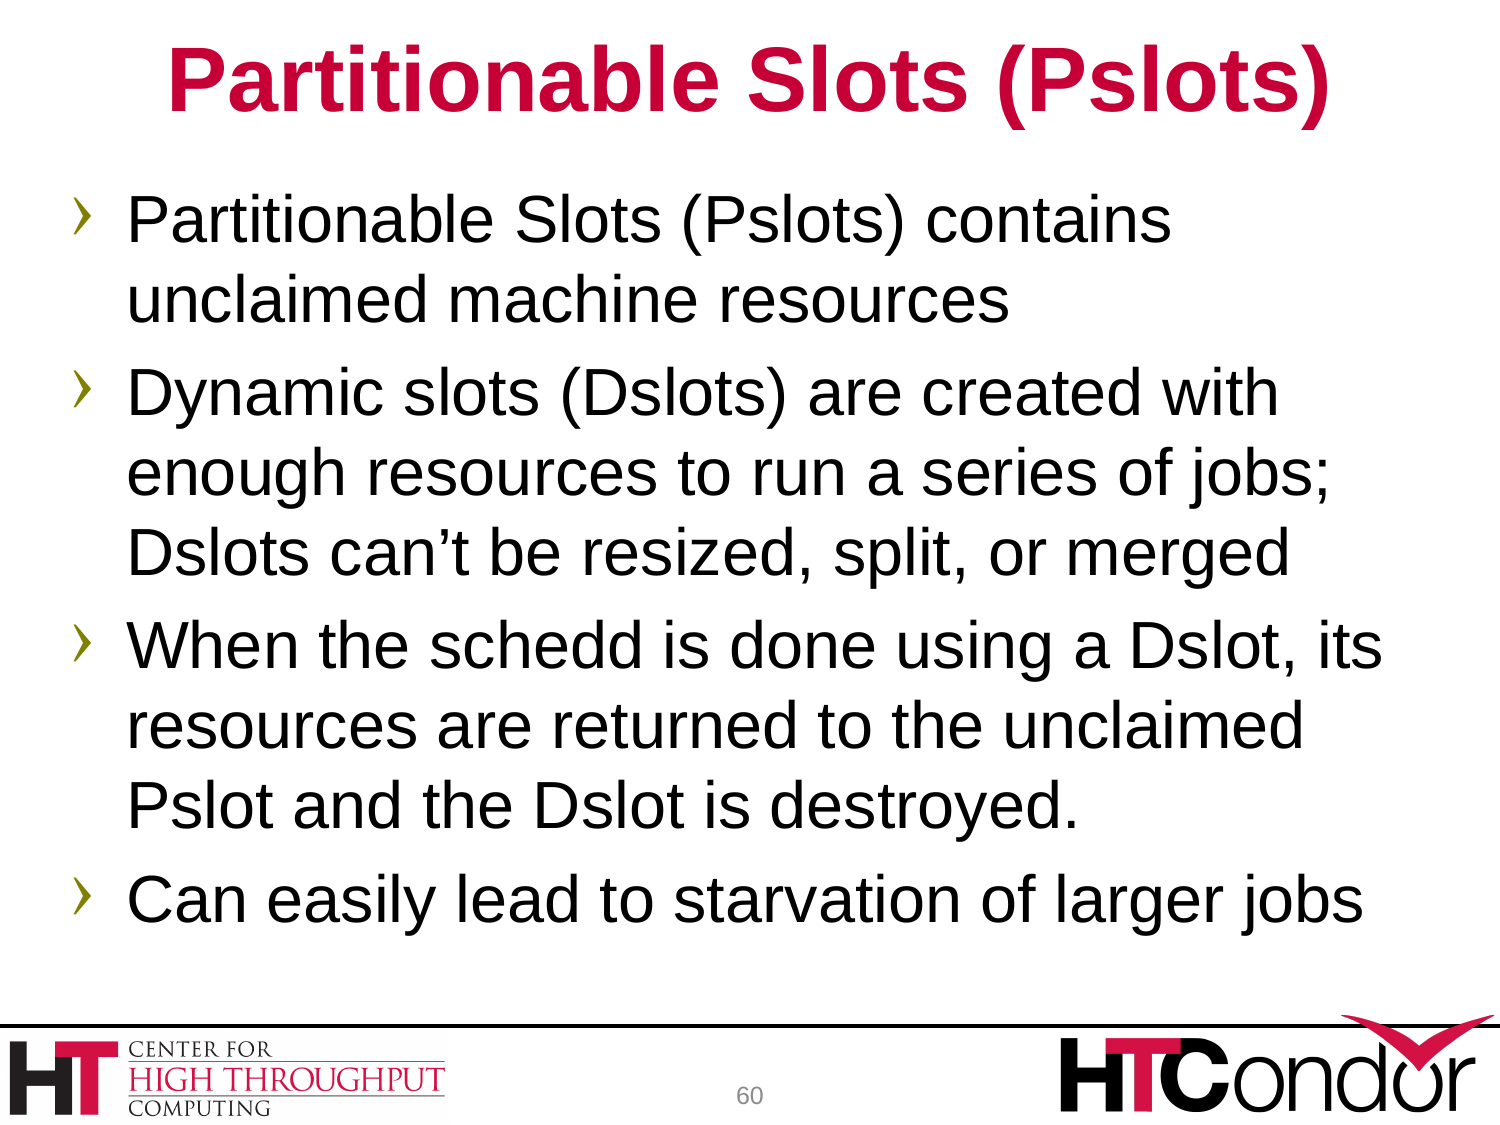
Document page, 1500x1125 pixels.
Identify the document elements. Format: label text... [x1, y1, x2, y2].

list Partitionable Slots (Pslots) contains unclaimed machine resources Dynamic slots (Dslots) are created with enough resources to run a series of jobs; Dslots can’t be resized, split, or merged When the schedd is done using a Dslot, its resources are returned to the unclaimed Pslot and the Dslot is destroyed. Can easily lead to starvation of larger jobs [54, 168, 1433, 862]
picture [0, 1029, 454, 1125]
title Partitionable Slots (Pslots) [0, 0, 1500, 150]
slide_number 60 [575, 1065, 925, 1125]
picture [1055, 1014, 1500, 1119]
